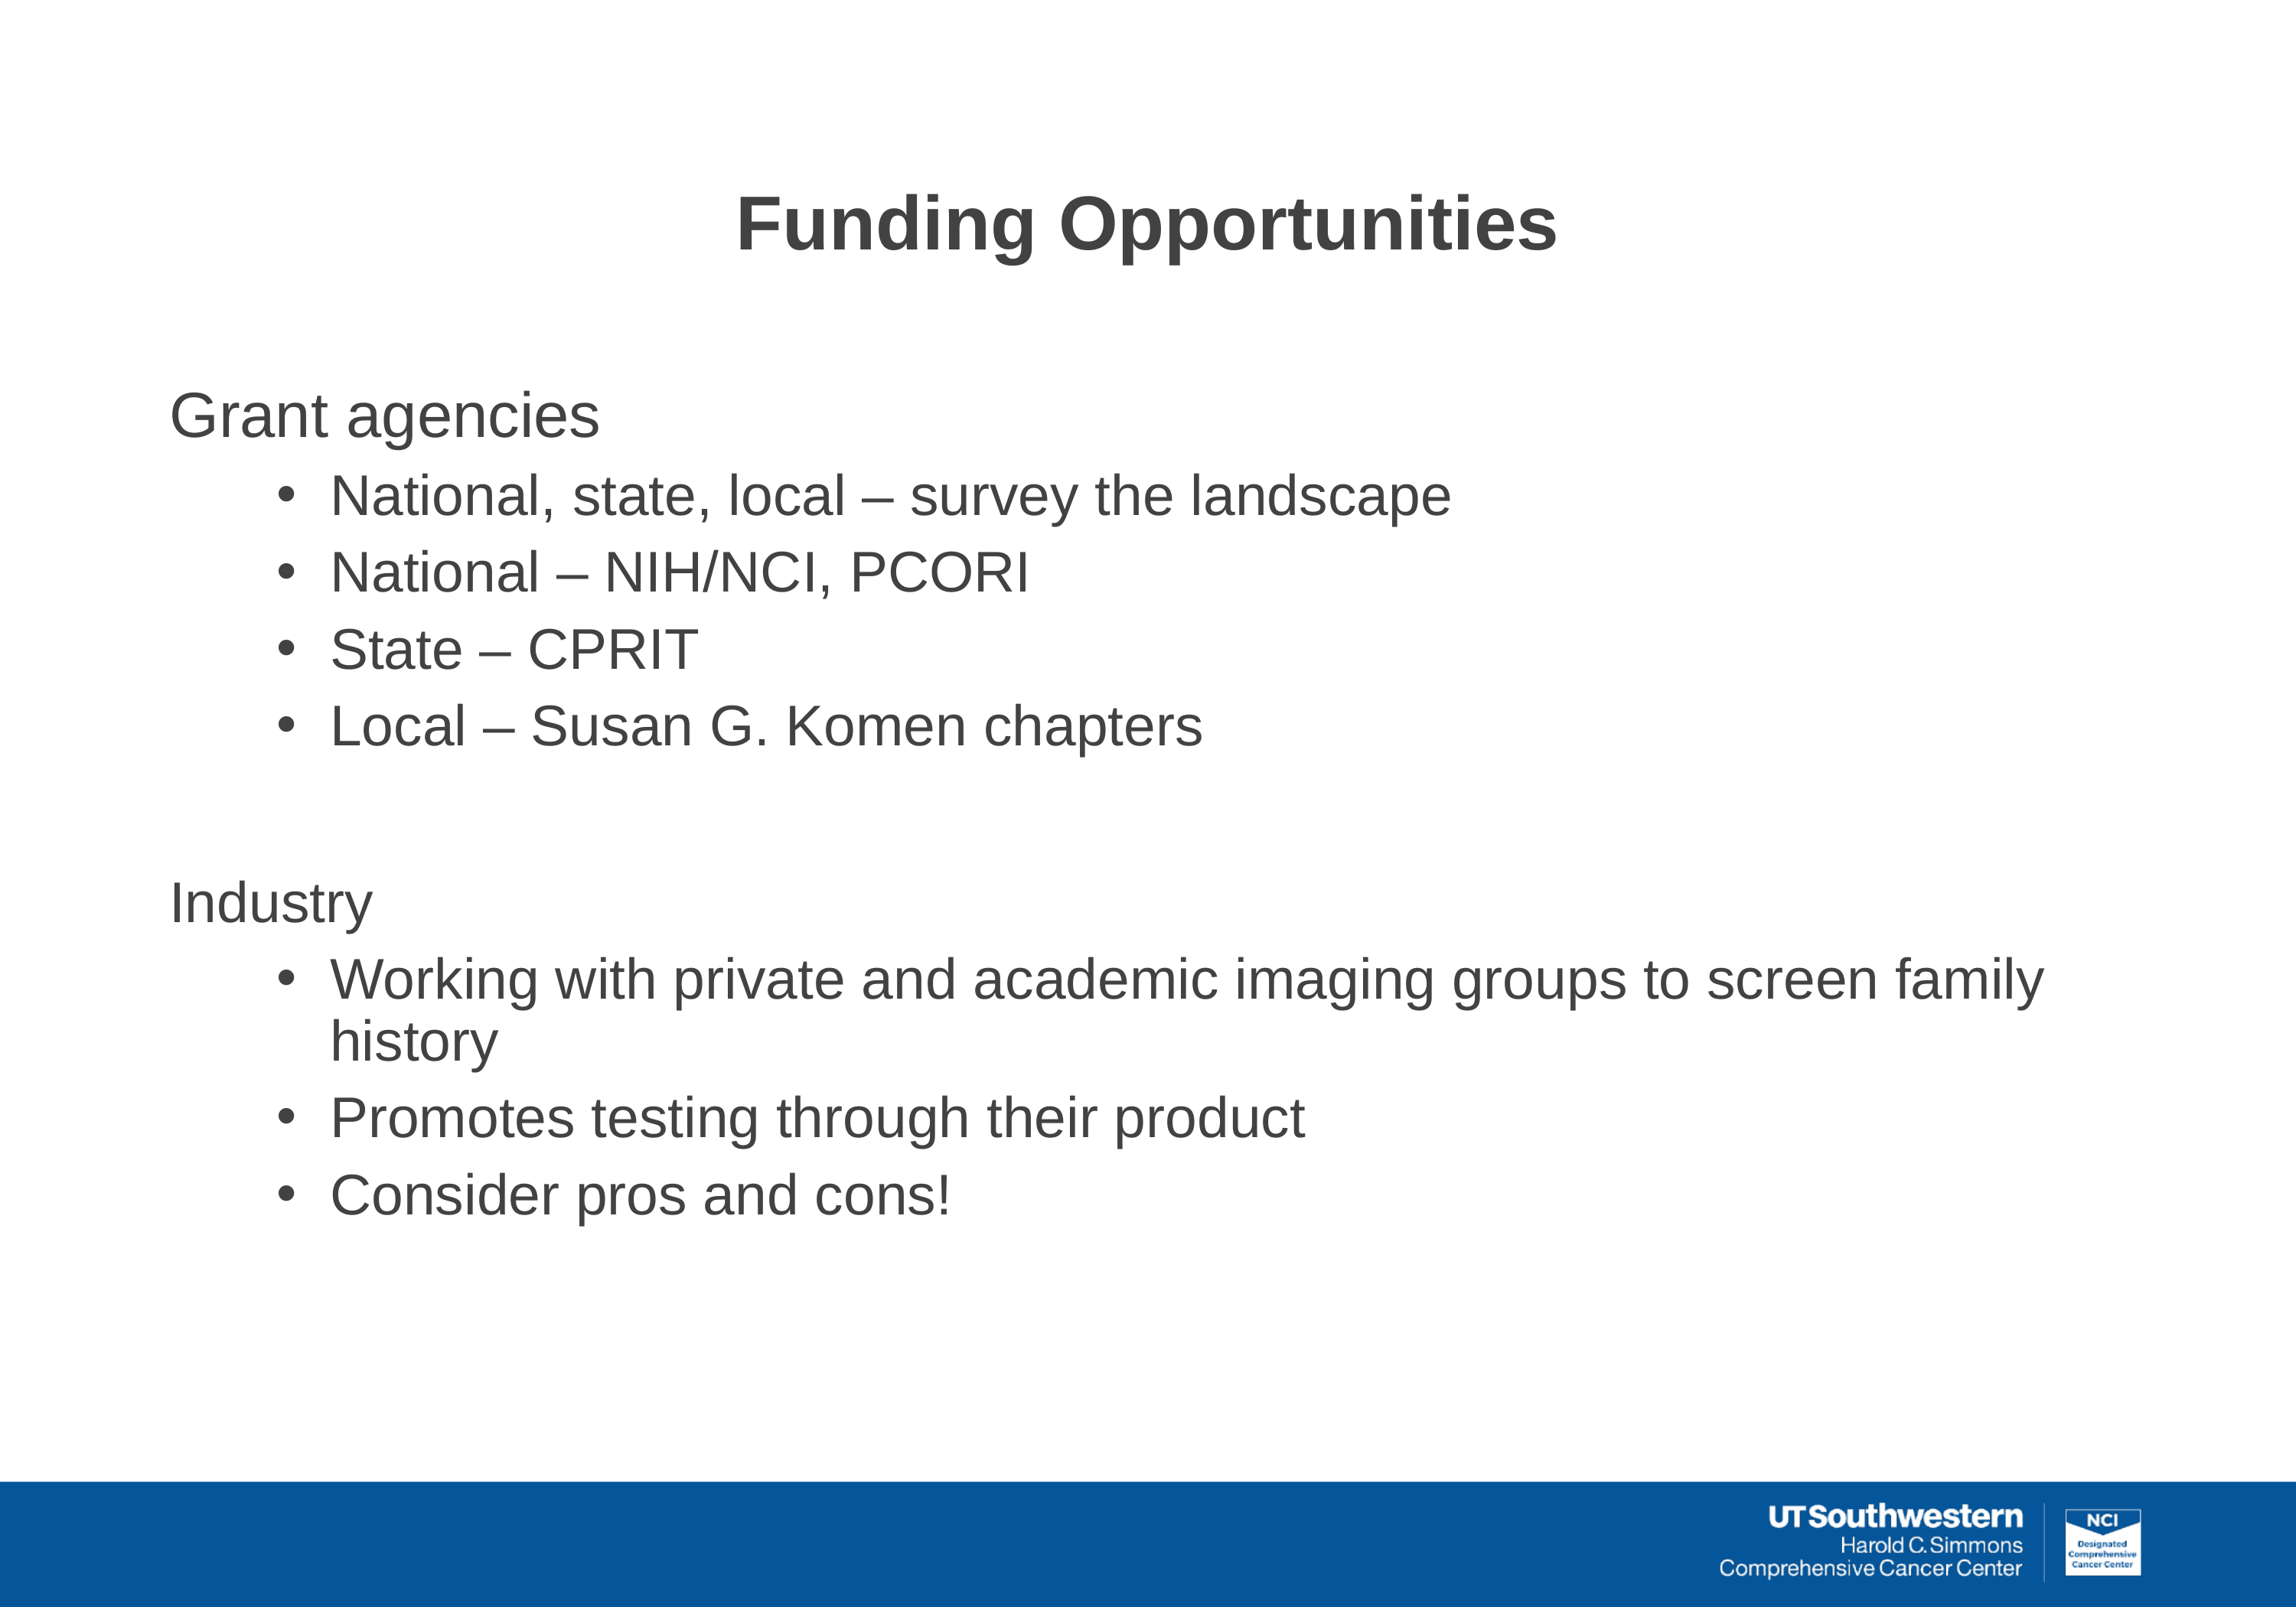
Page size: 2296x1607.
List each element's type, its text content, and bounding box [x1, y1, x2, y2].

title Funding Opportunities [158, 85, 2138, 272]
list Grant agencies National, state, local – survey the landscape National – NIH/NCI, PCORI State – CPRIT Local – Susan G. Komen chapters Industry Working with private and academic imaging groups to screen family history Promotes testing through their product Consider pros and cons! [158, 376, 2138, 1455]
picture [1662, 1435, 2189, 1607]
